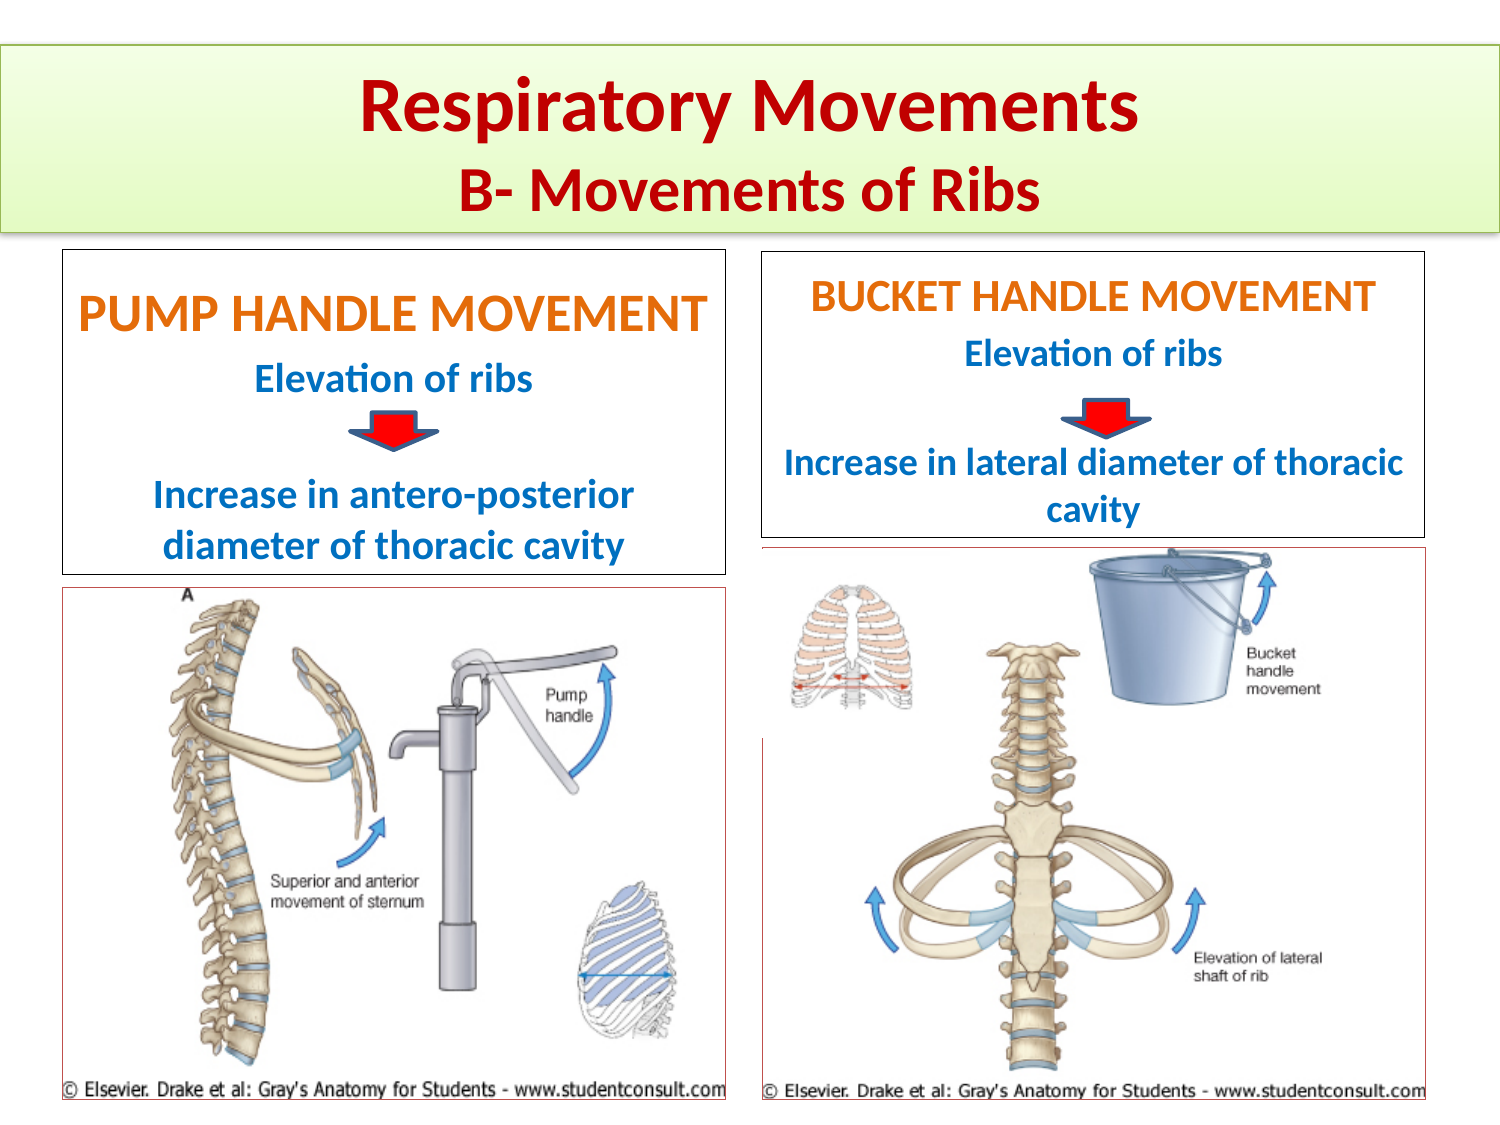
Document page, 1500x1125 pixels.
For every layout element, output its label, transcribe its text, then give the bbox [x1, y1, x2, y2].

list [62, 587, 726, 1101]
title Respiratory Movements B- Movements of Ribs [0, 44, 1500, 233]
text_box [347, 410, 440, 452]
text_box [1060, 397, 1153, 440]
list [762, 547, 1426, 1101]
list PUMP HANDLE MOVEMENT Elevation of ribs Increase in antero-posterior diameter of thoracic cavity [62, 249, 726, 575]
list BUCKET HANDLE MOVEMENT Elevation of ribs Increase in lateral diameter of thoracic cavity [761, 251, 1425, 538]
picture [762, 549, 951, 738]
picture [537, 862, 726, 1051]
